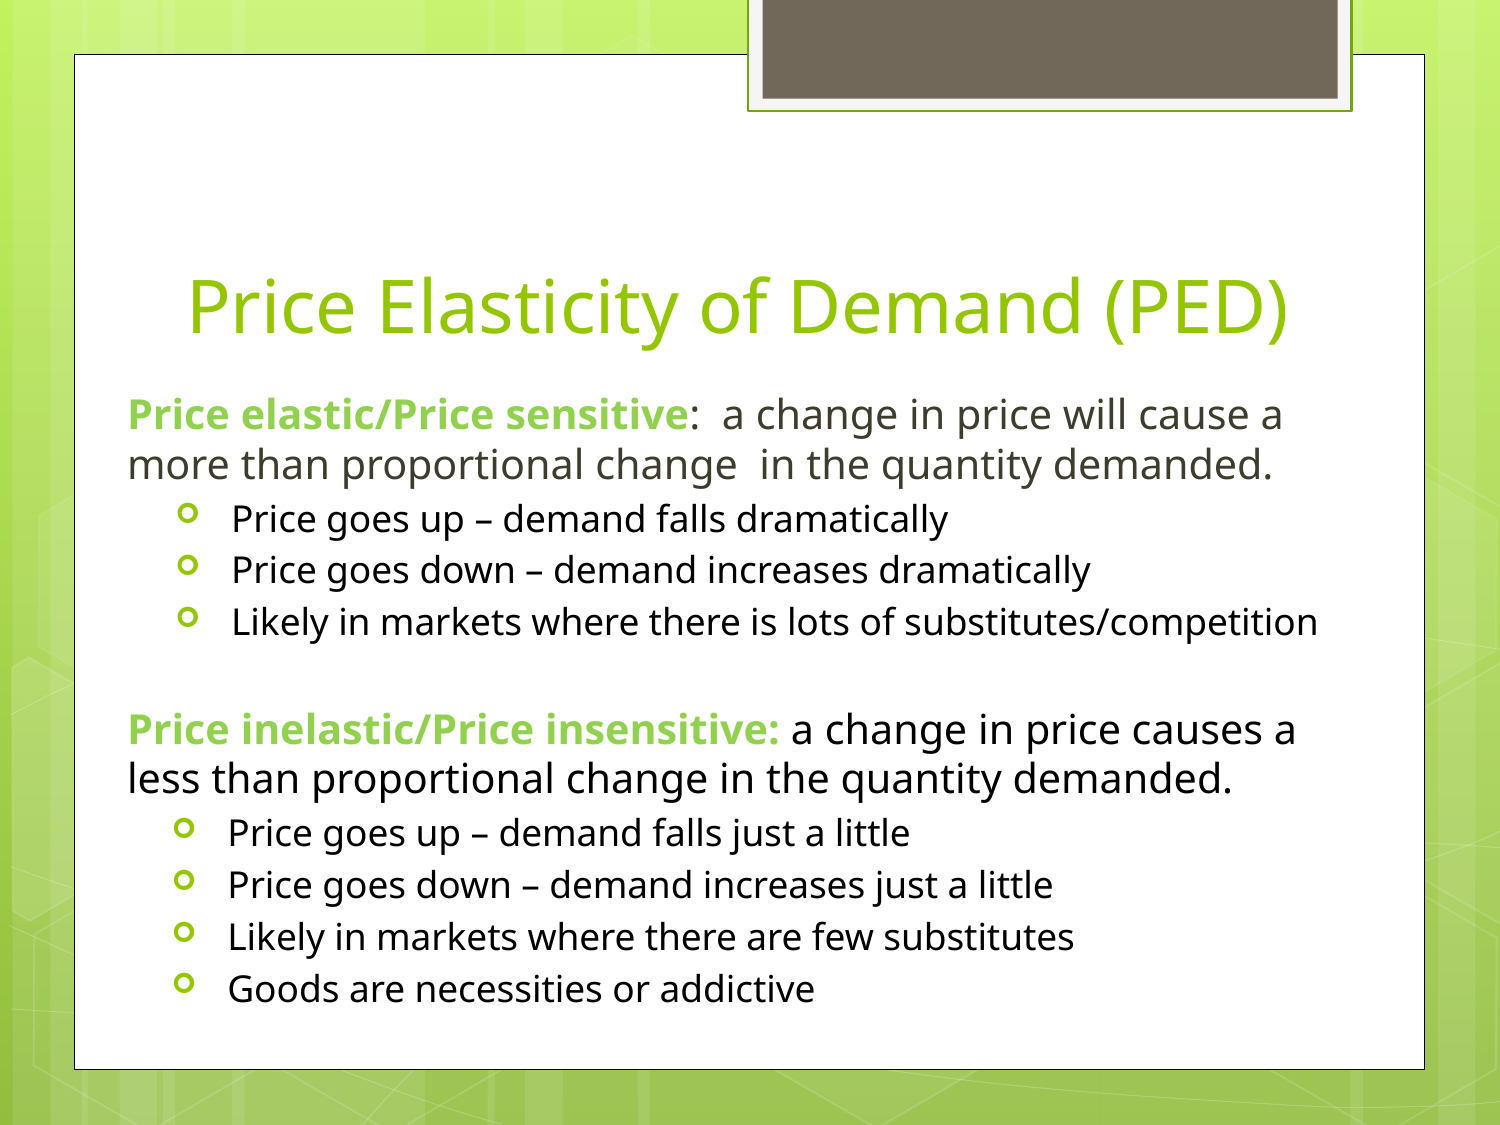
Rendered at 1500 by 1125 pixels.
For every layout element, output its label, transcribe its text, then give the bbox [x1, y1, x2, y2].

title Price Elasticity of Demand (PED) [171, 168, 1324, 357]
list Price elastic/Price sensitive: a change in price will cause a more than proportional change in the quantity demanded. Price goes up – demand falls dramatically Price goes down – demand increases dramatically Likely in markets where there is lots of substitutes/competition Price inelastic/Price insensitive: a change in price causes a less than proportional change in the quantity demanded. Price goes up – demand falls just a little Price goes down – demand increases just a little Likely in markets where there are few substitutes Goods are necessities or addictive [112, 381, 1376, 1024]
